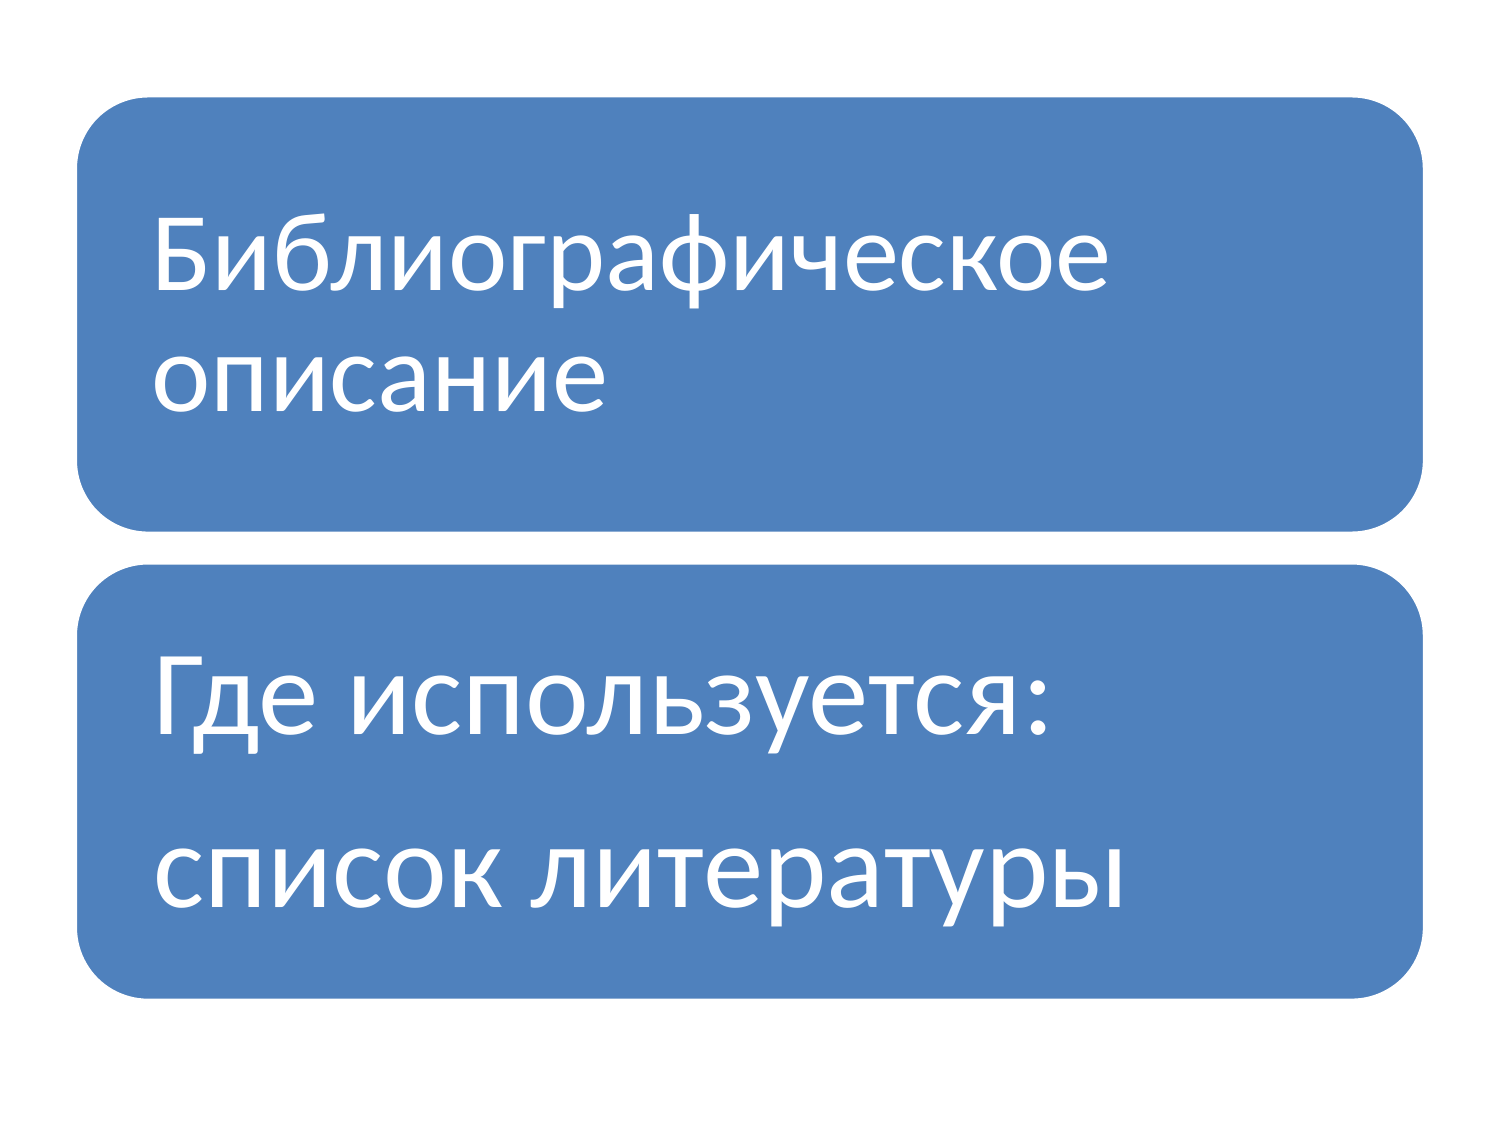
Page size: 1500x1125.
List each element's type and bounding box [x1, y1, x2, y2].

list [74, 89, 1426, 1006]
